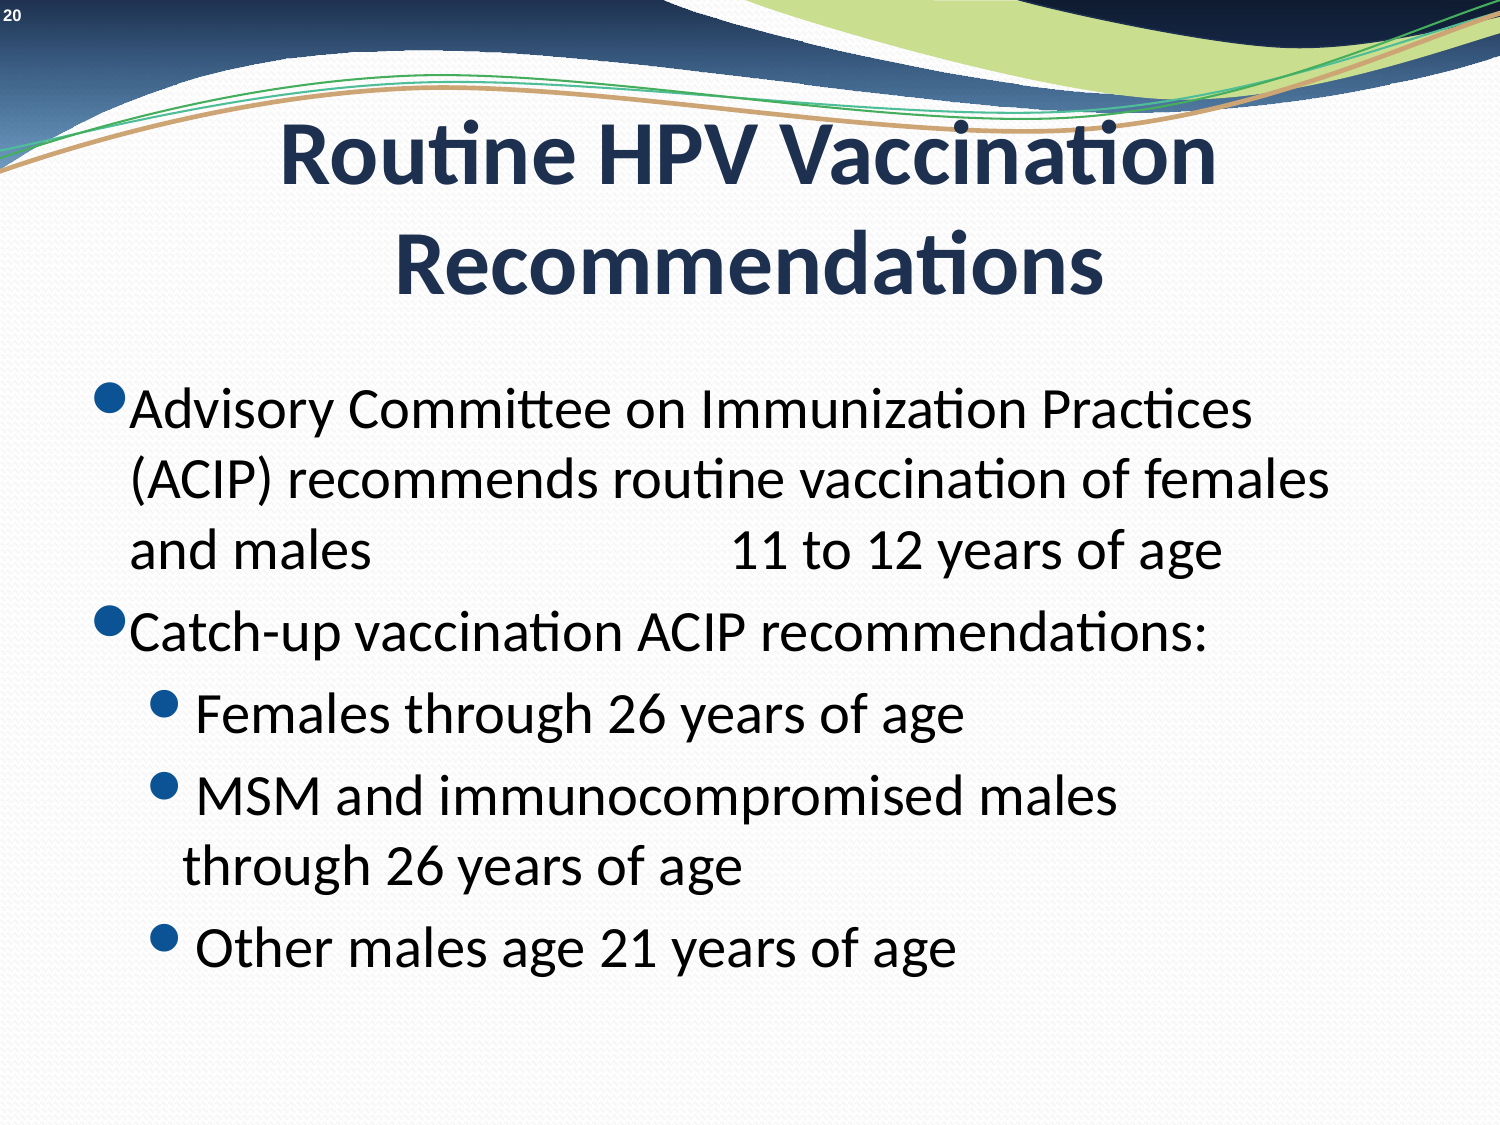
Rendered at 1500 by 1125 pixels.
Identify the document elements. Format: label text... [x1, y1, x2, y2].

title Routine HPV Vaccination Recommendations [75, 125, 1425, 313]
list Advisory Committee on Immunization Practices (ACIP) recommends routine vaccination of females and males 11 to 12 years of age Catch-up vaccination ACIP recommendations: Females through 26 years of age MSM and immunocompromised males through 26 years of age Other males age 21 years of age [75, 362, 1425, 1038]
